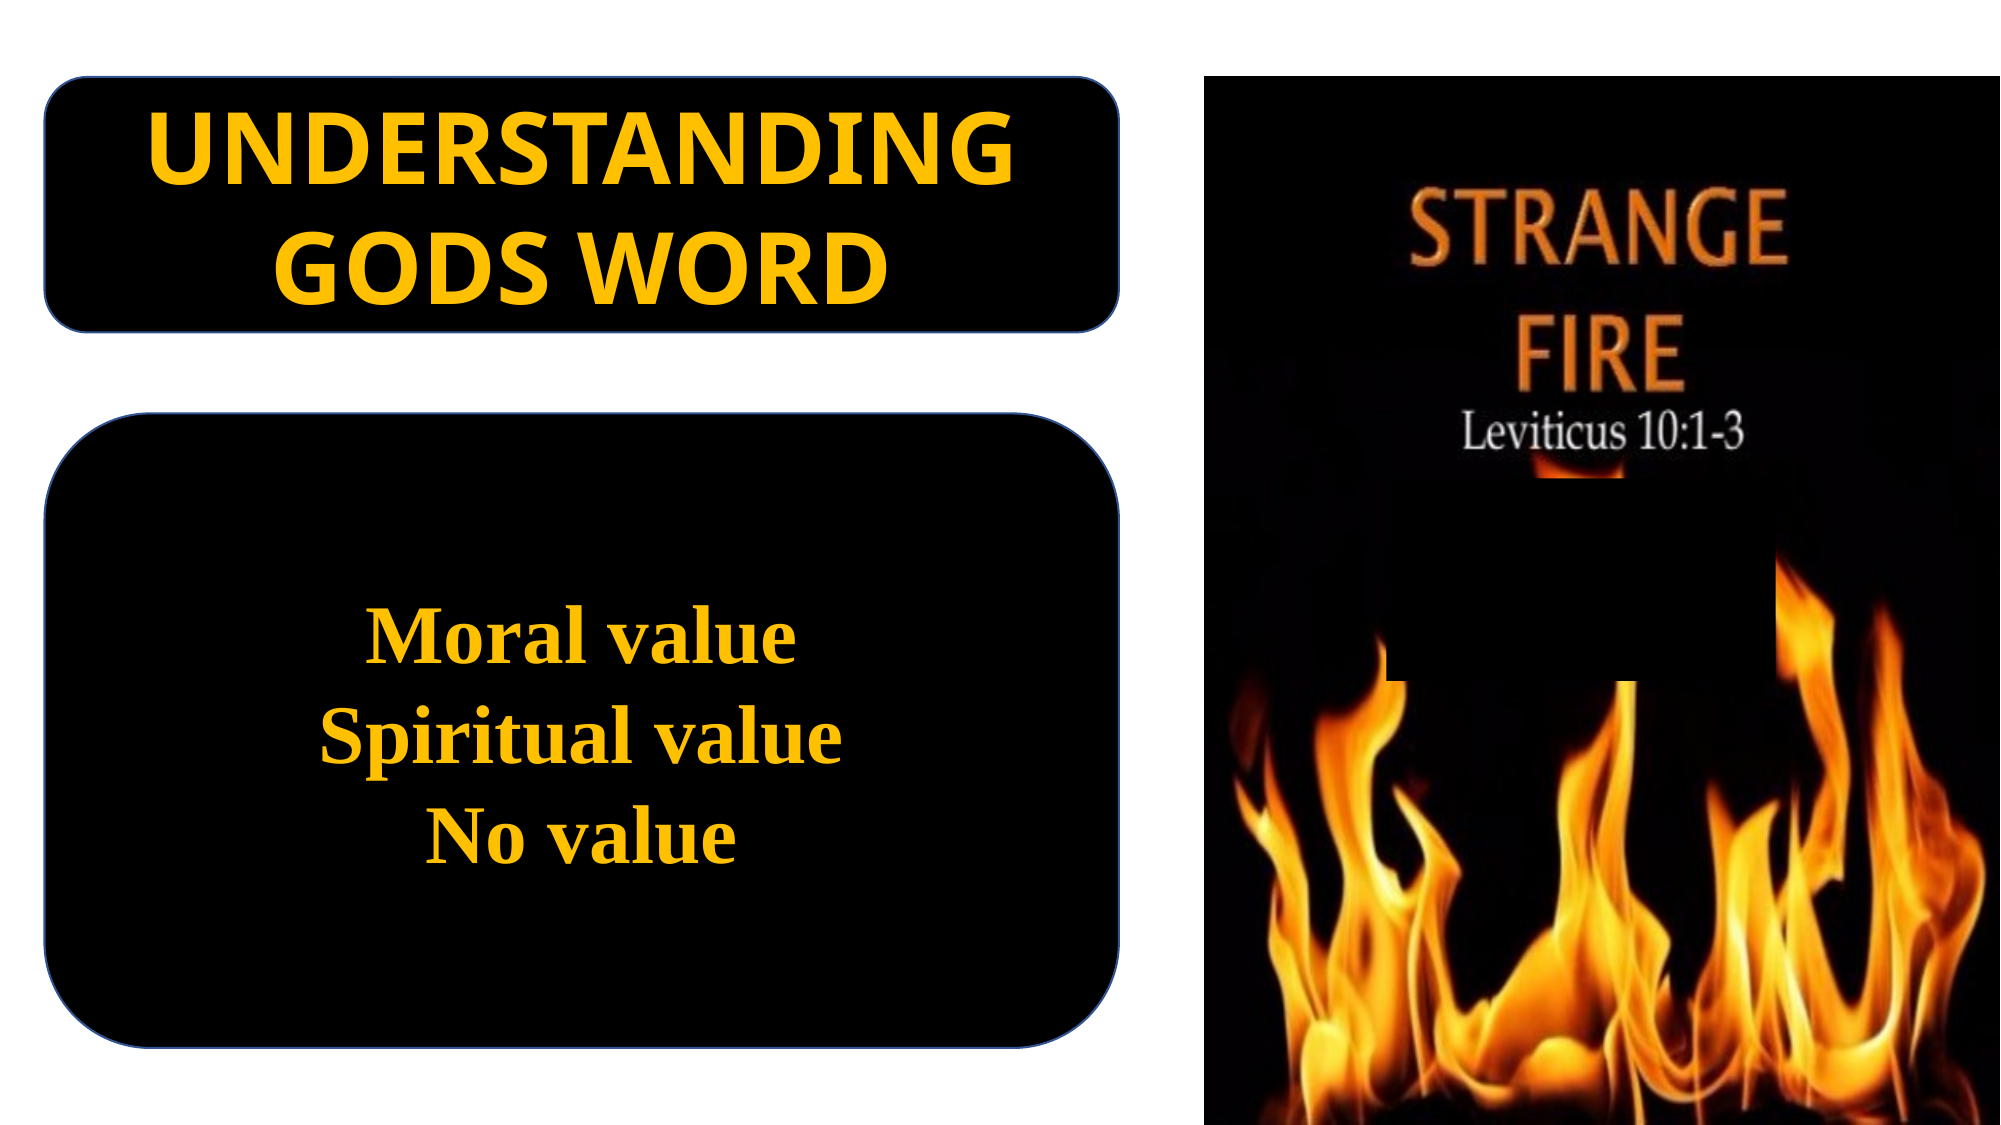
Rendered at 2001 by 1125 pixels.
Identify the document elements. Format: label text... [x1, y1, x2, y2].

text_box UNDERSTANDING GODS WORD [43, 75, 1120, 334]
text_box Moral value Spiritual value No value [43, 412, 1120, 1049]
picture [1203, 76, 2000, 1125]
